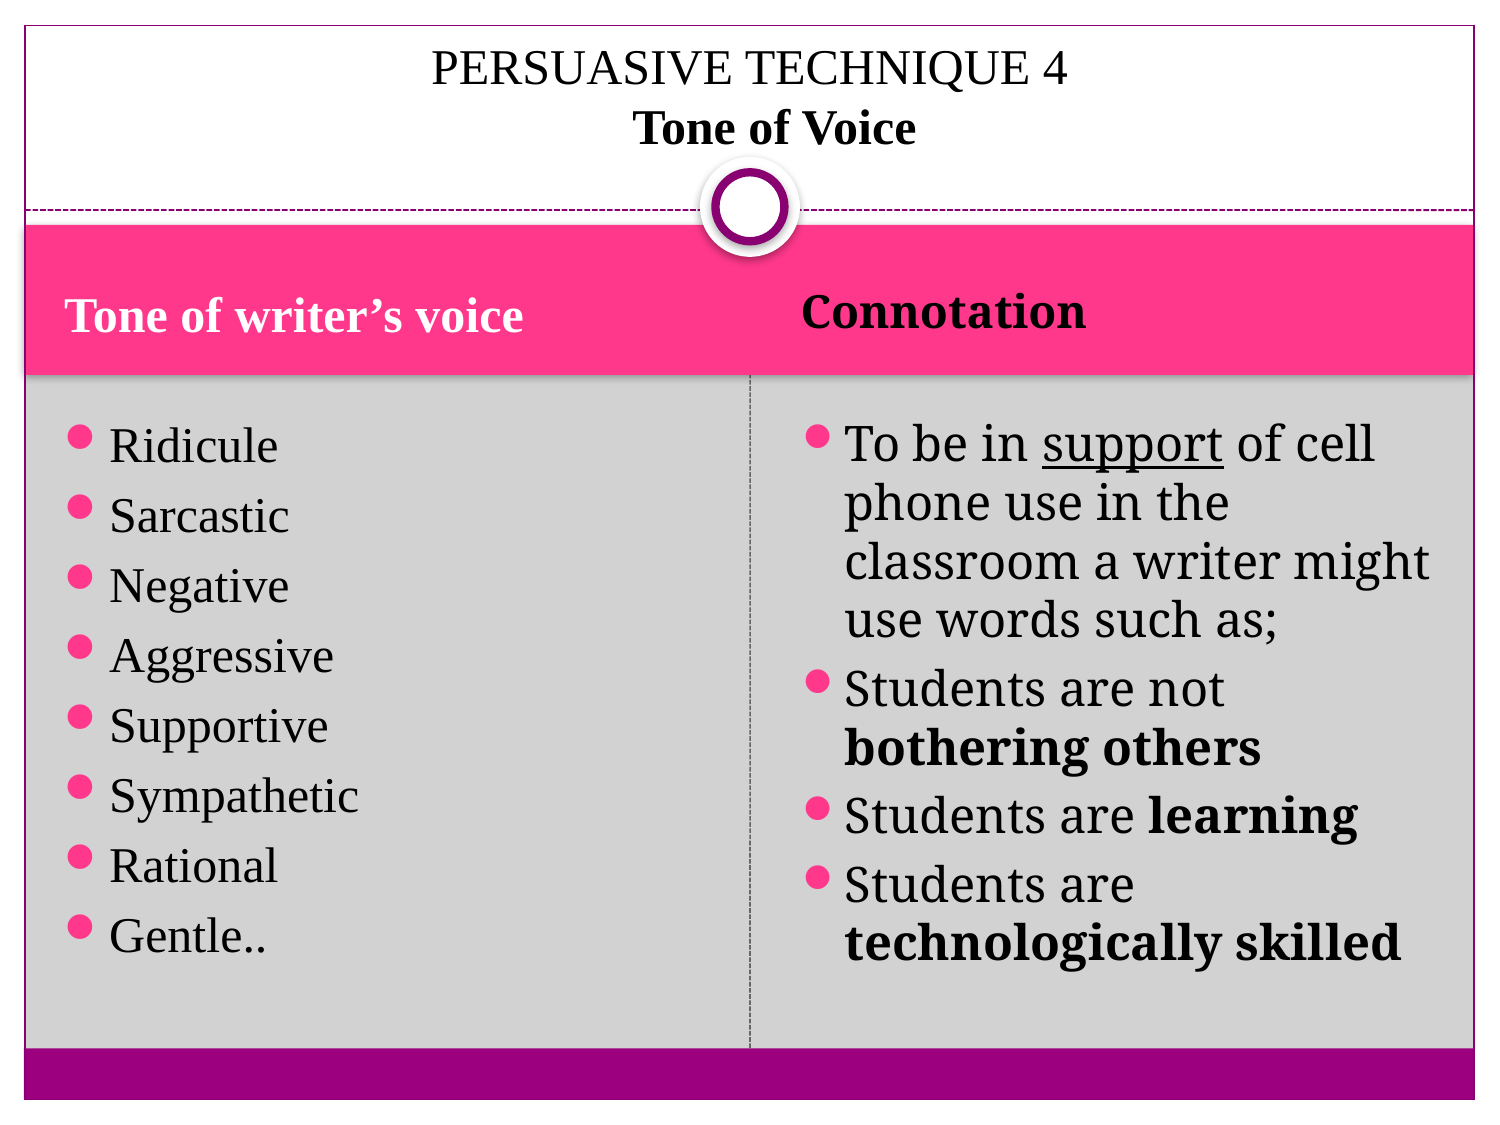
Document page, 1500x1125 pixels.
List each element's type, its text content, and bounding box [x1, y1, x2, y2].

list Ridicule Sarcastic Negative Aggressive Supportive Sympathetic Rational Gentle.. [49, 405, 713, 1032]
list Tone of writer’s voice [48, 249, 714, 371]
list Connotation [785, 249, 1450, 371]
title PERSUASIVE TECHNIQUE 4 Tone of Voice [49, 37, 1450, 162]
list To be in support of cell phone use in the classroom a writer might use words such as; Students are not bothering others Students are learning Students are technologically skilled [787, 405, 1450, 1033]
